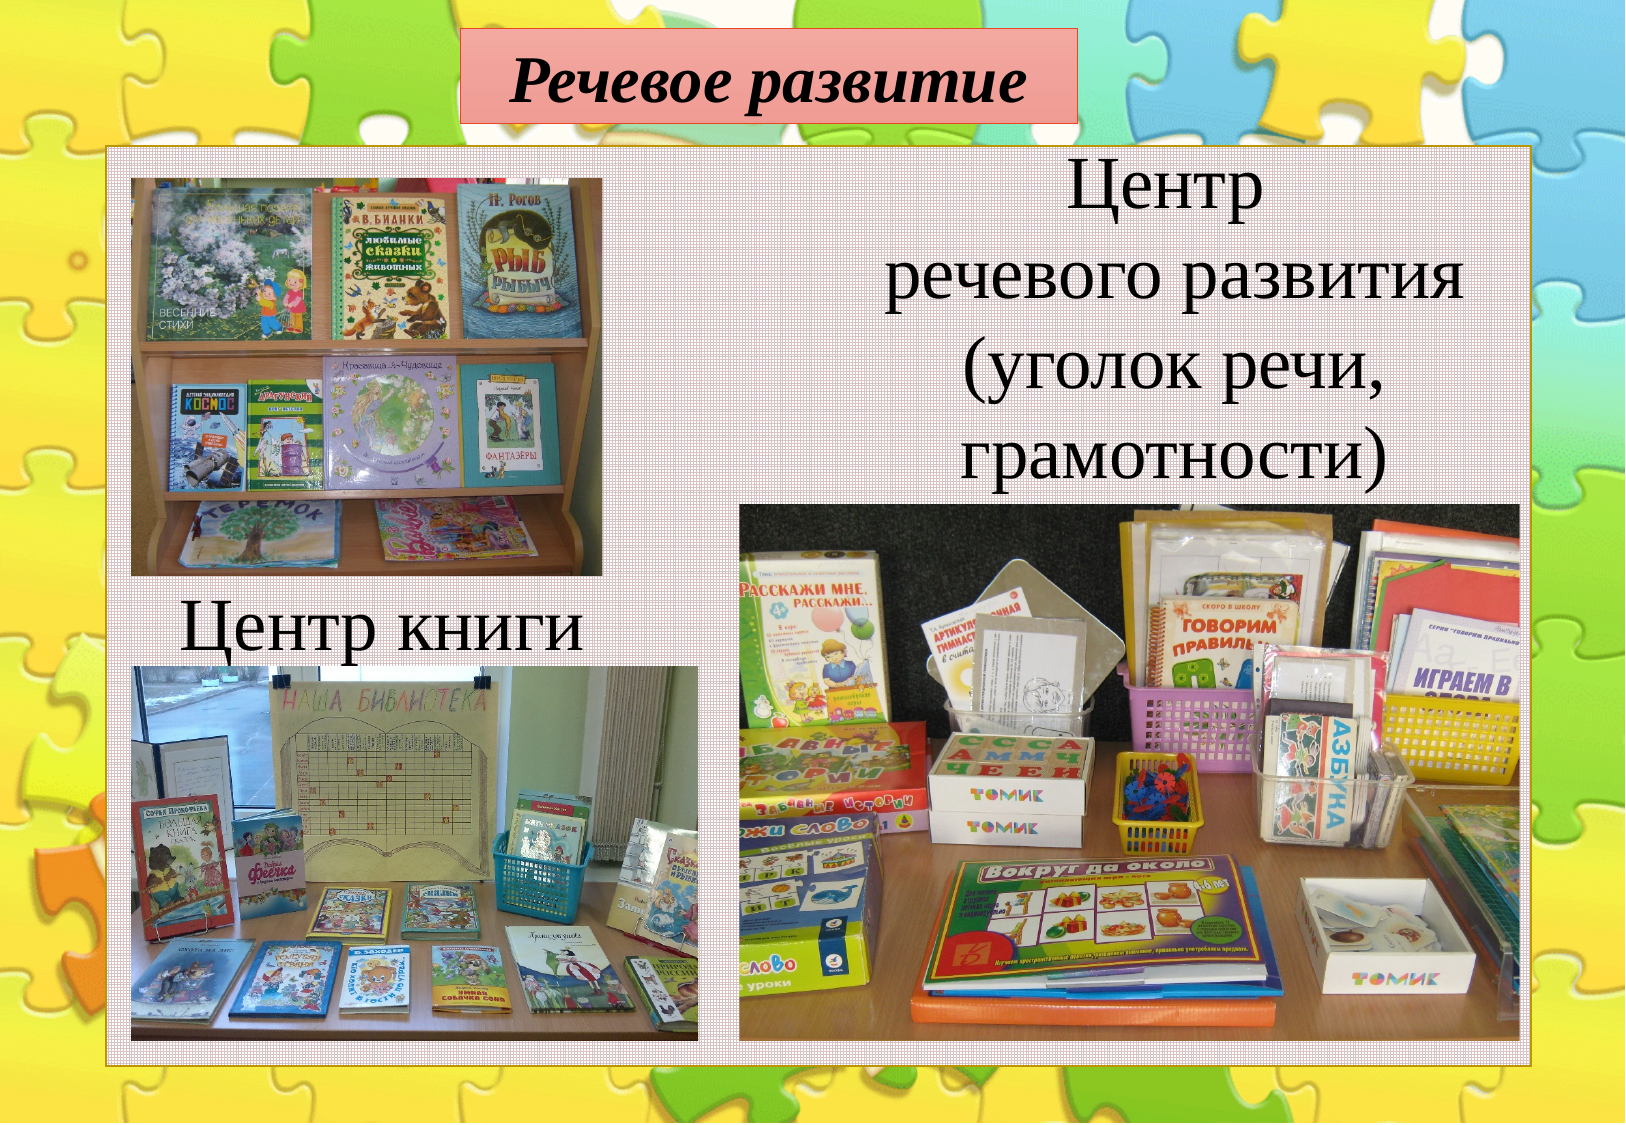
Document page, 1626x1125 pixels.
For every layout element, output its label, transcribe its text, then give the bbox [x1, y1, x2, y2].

text_box Центр книги [165, 576, 601, 666]
text_box Речевое развитие [460, 28, 1078, 124]
text_box [105, 145, 1532, 1067]
text_box Центр речевого развития (уголок речи, грамотности) [869, 126, 1481, 501]
picture [0, 0, 1625, 1123]
